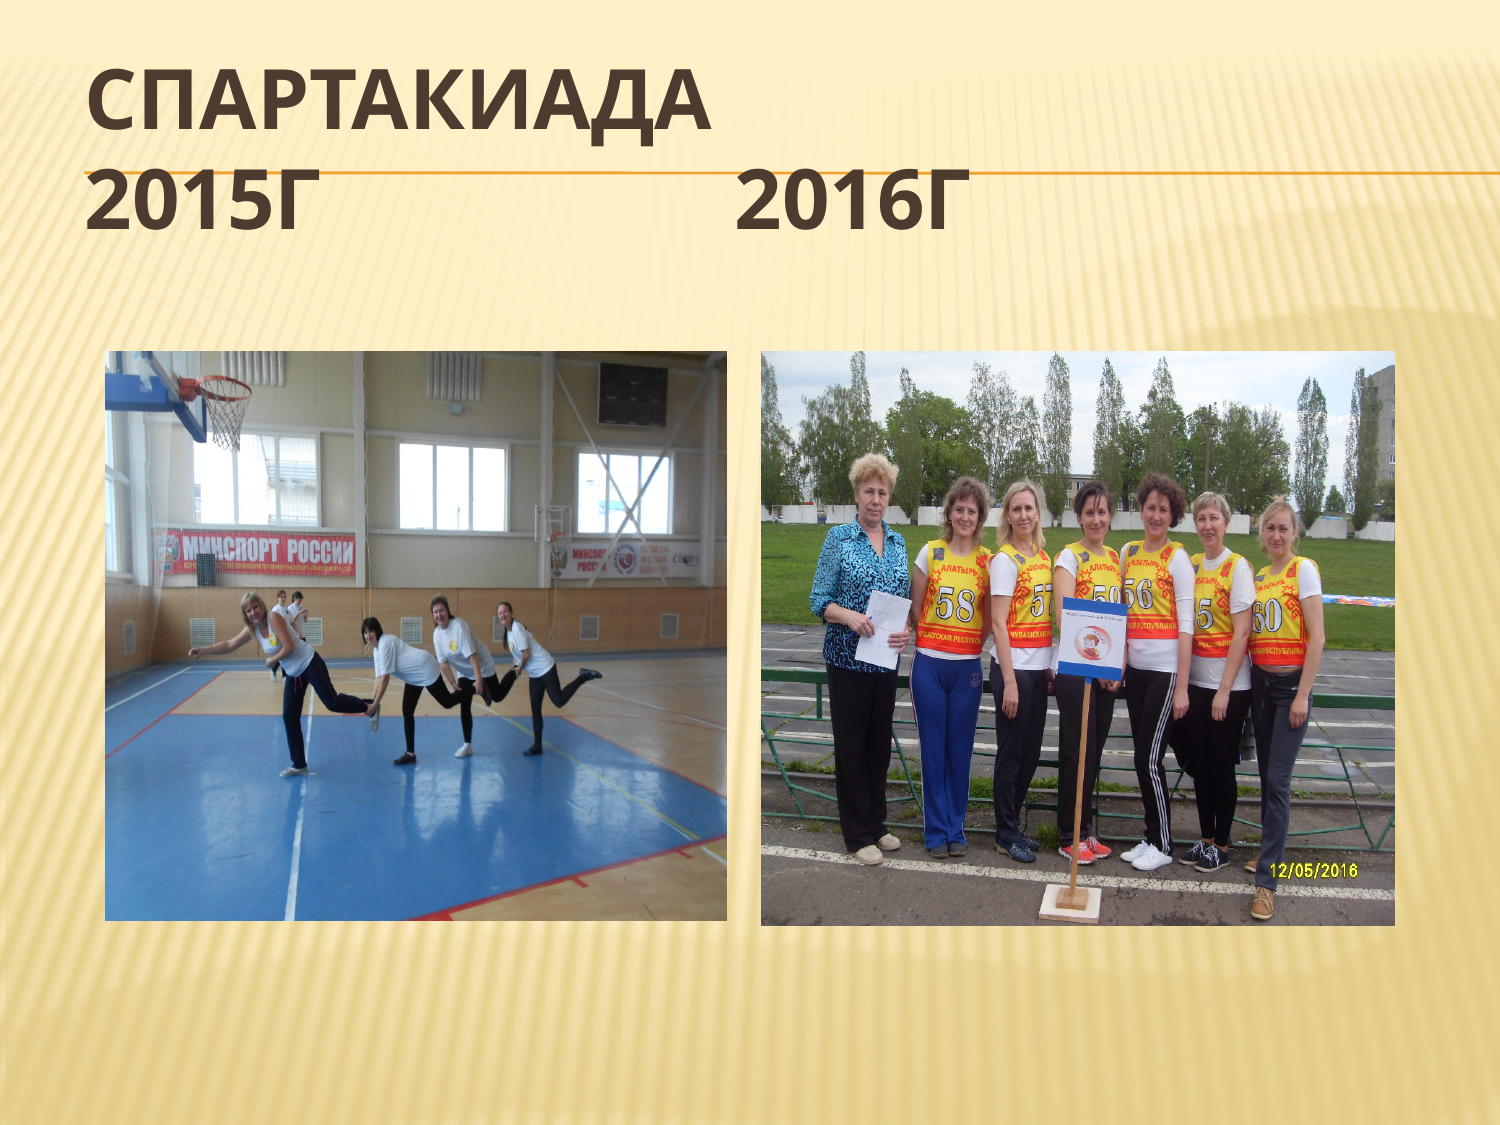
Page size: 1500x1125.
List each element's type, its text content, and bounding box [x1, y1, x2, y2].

picture [761, 351, 1395, 927]
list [105, 351, 727, 922]
title Спартакиада 2015г 2016г [70, 0, 1421, 293]
